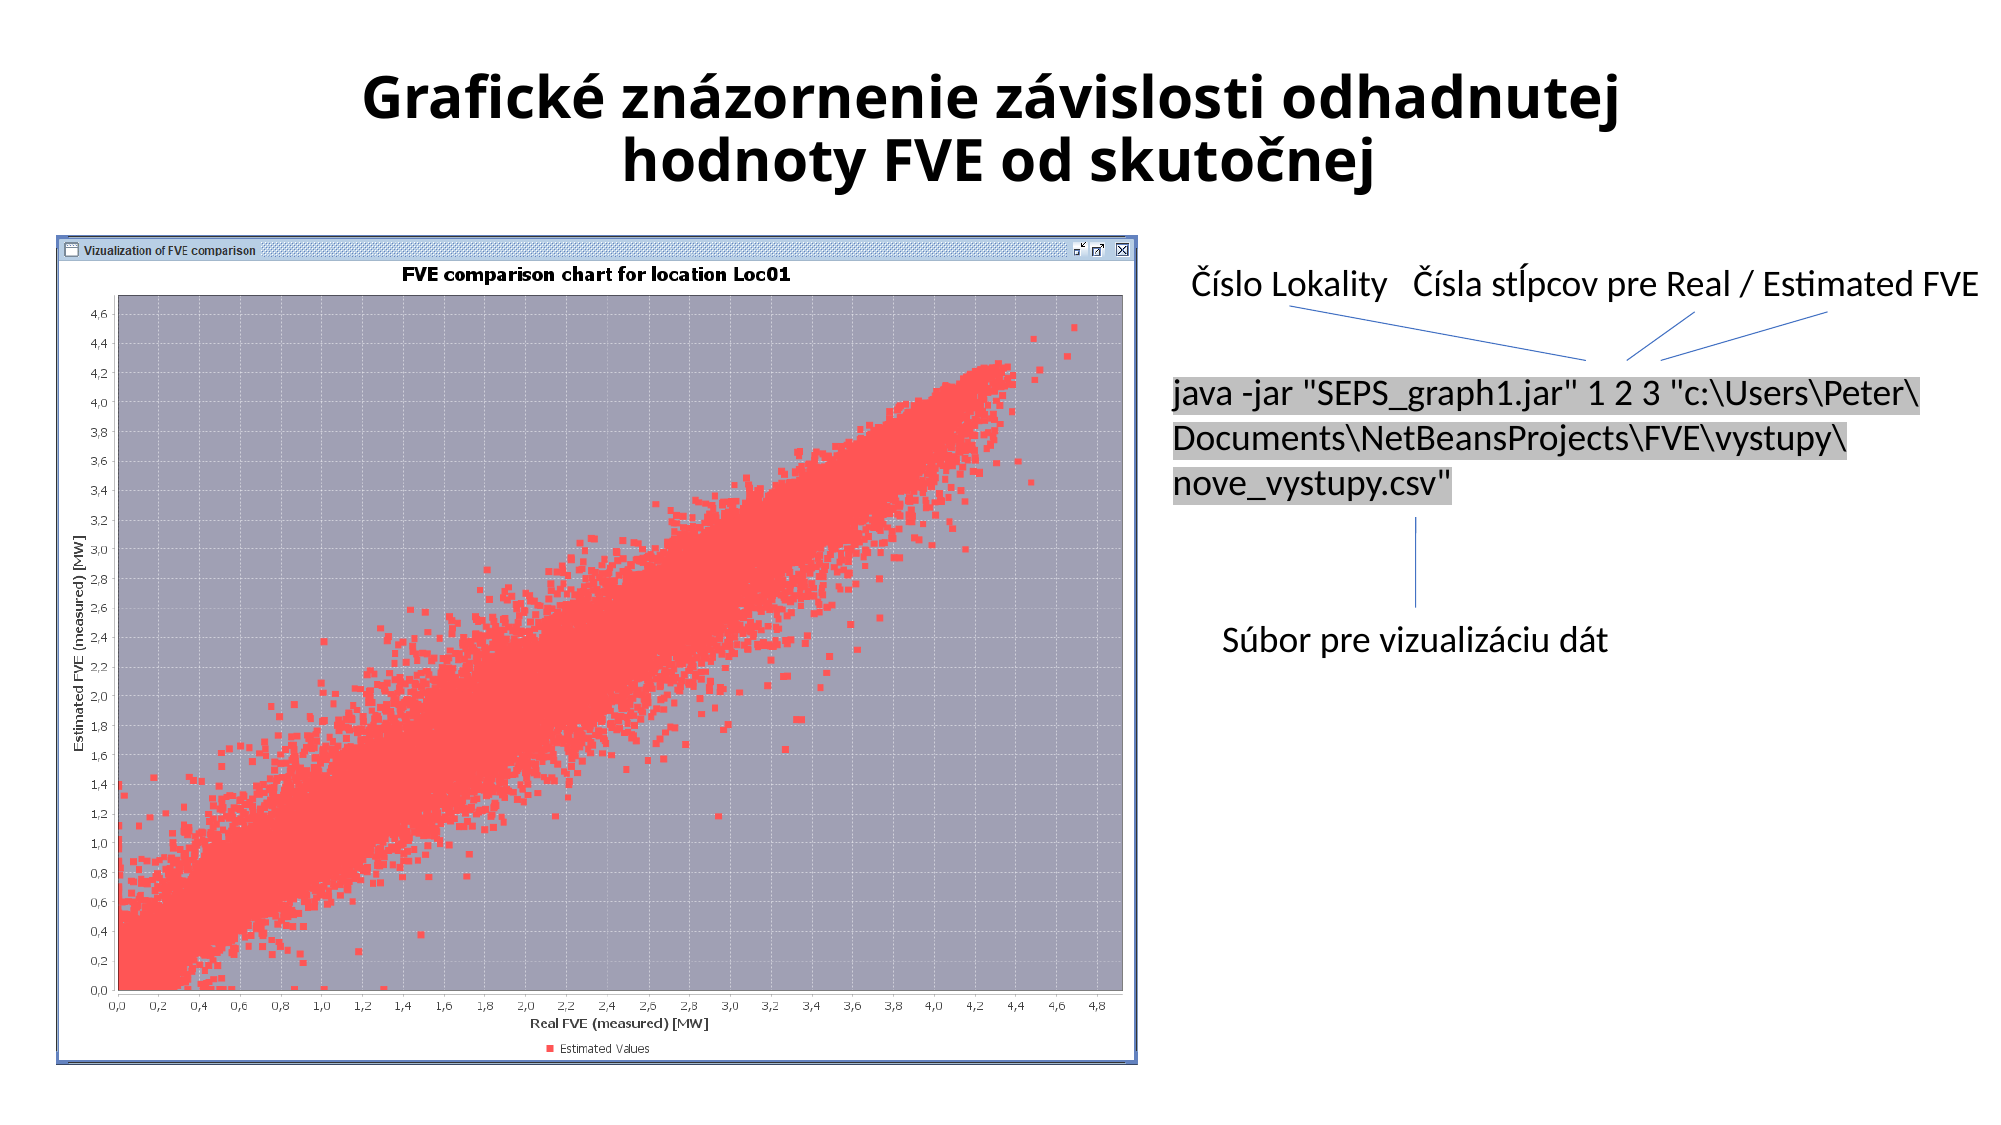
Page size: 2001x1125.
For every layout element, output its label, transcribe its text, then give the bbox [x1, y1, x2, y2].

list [56, 235, 1138, 1065]
text_box Súbor pre vizualizáciu dát [1207, 607, 1625, 668]
text_box java -jar "SEPS_graph1.jar" 1 2 3 "c:\Users\Peter\Documents\NetBeansProjects\FVE\vystupy\nove_vystupy.csv" [1157, 360, 1968, 511]
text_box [1660, 311, 1828, 361]
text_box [1289, 305, 1586, 361]
text_box Číslo Lokality Čísla stĺpcov pre Real / Estimated FVE [1176, 251, 1996, 311]
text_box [1626, 311, 1660, 361]
title Grafické znázornenie závislosti odhadnutej hodnoty FVE od skutočnej [137, 59, 1863, 203]
